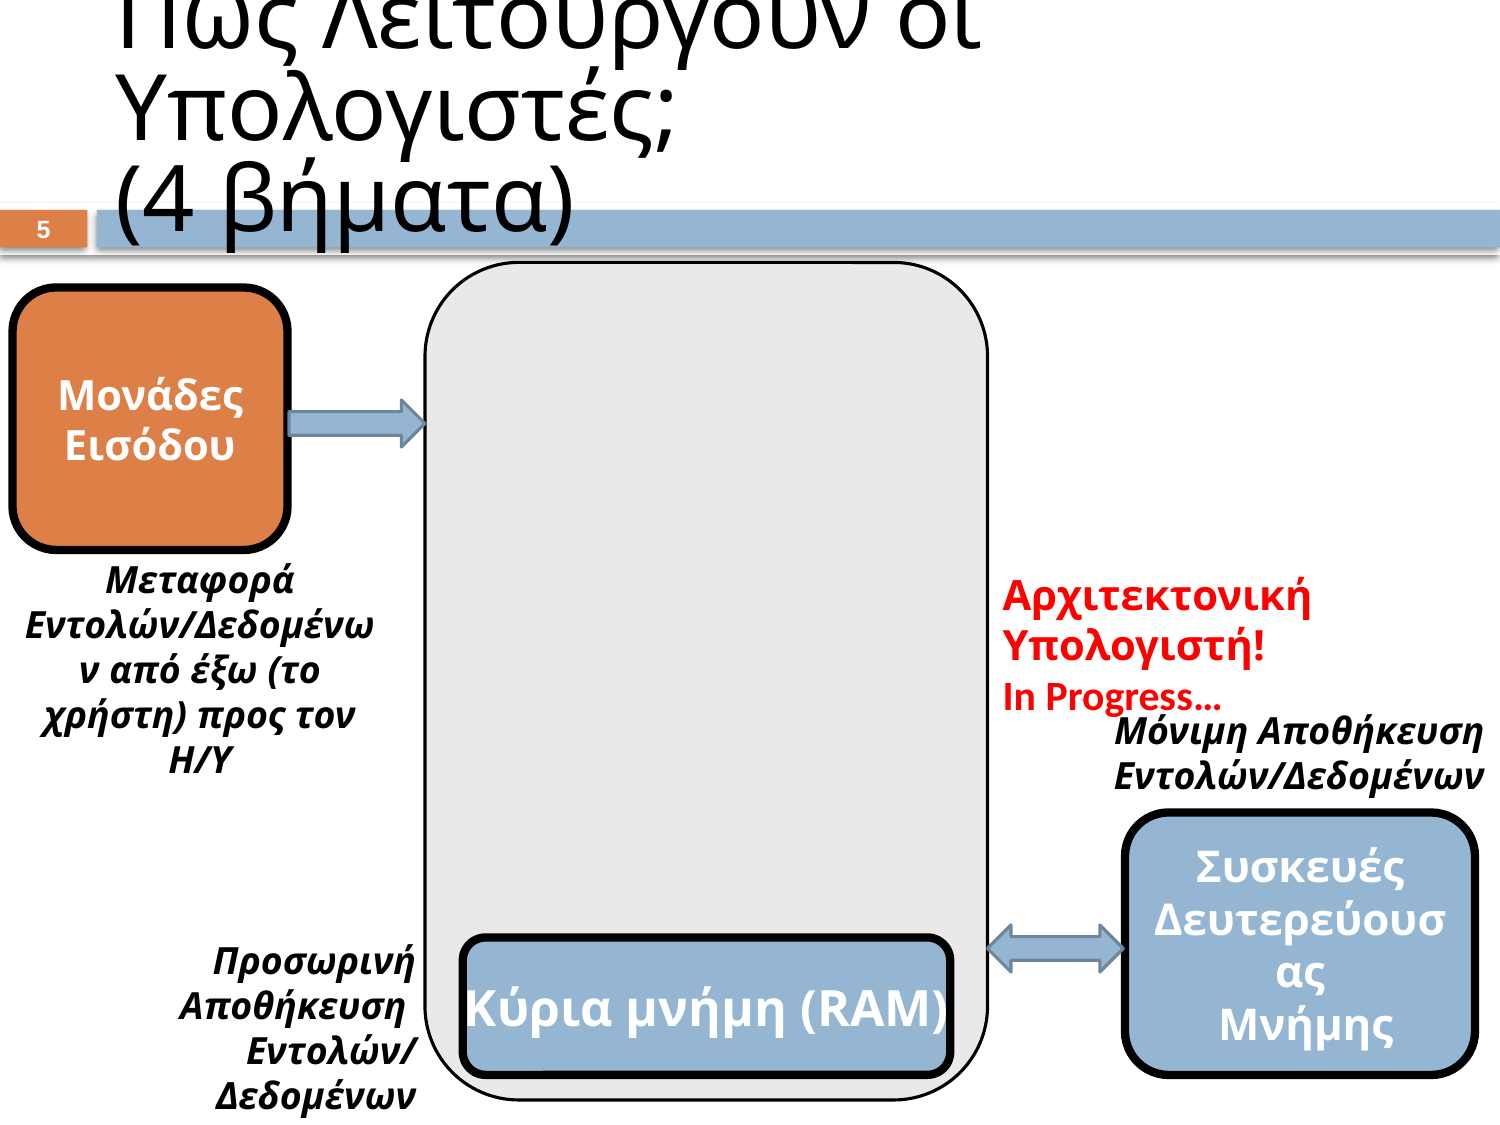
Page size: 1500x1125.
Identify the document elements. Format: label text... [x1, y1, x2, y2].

text_box Μεταφορά Εντολών/Δεδομένων από έξω (το χρήστη) προς τον Η/Υ [0, 548, 400, 789]
text_box Μόνιμη Αποθήκευση Εντολών/Δεδομένων [987, 699, 1500, 805]
text_box Αρχιτεκτονική Υπολογιστή! In Progress… [987, 574, 1496, 713]
slide_number 4 [0, 208, 88, 249]
text_box [287, 398, 427, 449]
text_box Κύρια μνήμη (RAM) [461, 935, 952, 1077]
text_box [423, 260, 990, 1102]
text_box Προσωρινή Αποθήκευση Εντολών/Δεδομένων [62, 929, 432, 1080]
title Πως Λειτουργούν οι Υπολογιστές; (4 βήματα) [100, 12, 1500, 213]
text_box Συσκευές Δευτερεύουσας Μνήμης [1123, 810, 1477, 1077]
text_box Μονάδες Εισόδου [10, 285, 290, 548]
text_box [986, 923, 1125, 974]
